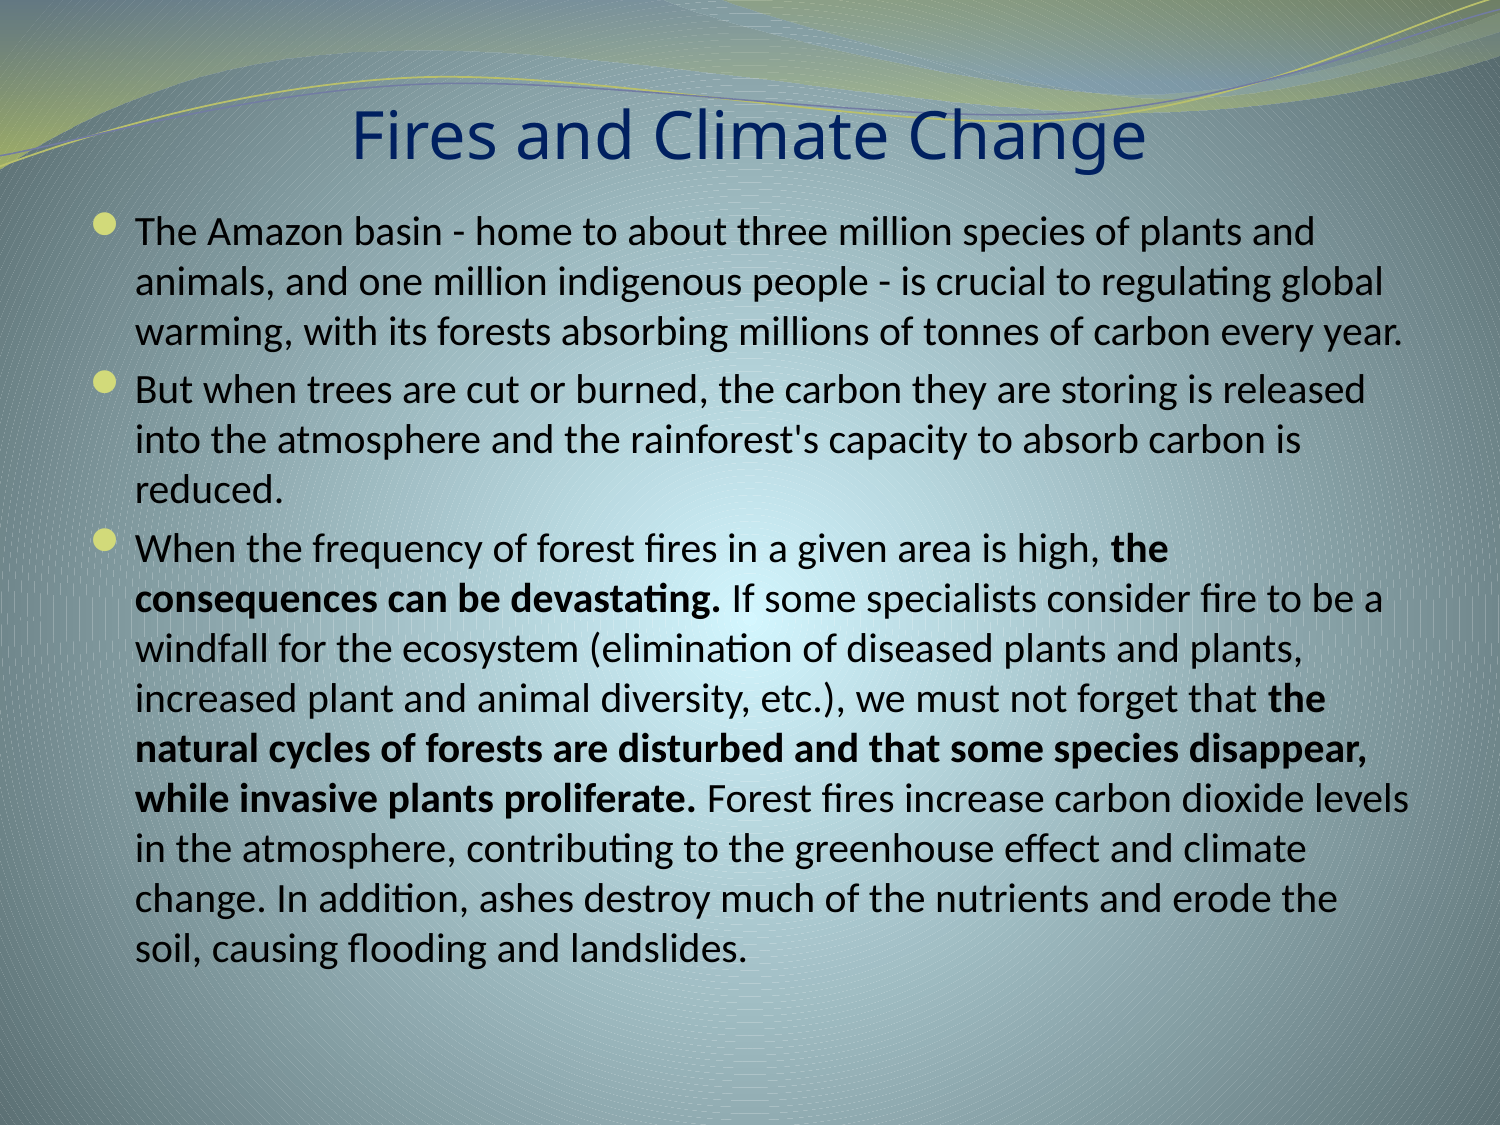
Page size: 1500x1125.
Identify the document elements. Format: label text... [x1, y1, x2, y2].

title Fires and Climate Change [75, 66, 1425, 173]
list The Amazon basin - home to about three million species of plants and animals, and one million indigenous people - is crucial to regulating global warming, with its forests absorbing millions of tonnes of carbon every year. But when trees are cut or burned, the carbon they are storing is released into the atmosphere and the rainforest's capacity to absorb carbon is reduced. When the frequency of forest fires in a given area is high, the consequences can be devastating. If some specialists consider fire to be a windfall for the ecosystem (elimination of diseased plants and plants, increased plant and animal diversity, etc.), we must not forget that the natural cycles of forests are disturbed and that some species disappear, while invasive plants proliferate. Forest fires increase carbon dioxide levels in the atmosphere, contributing to the greenhouse effect and climate change. In addition, ashes destroy much of the nutrients and erode the soil, causing flooding and landslides. [75, 196, 1425, 1038]
